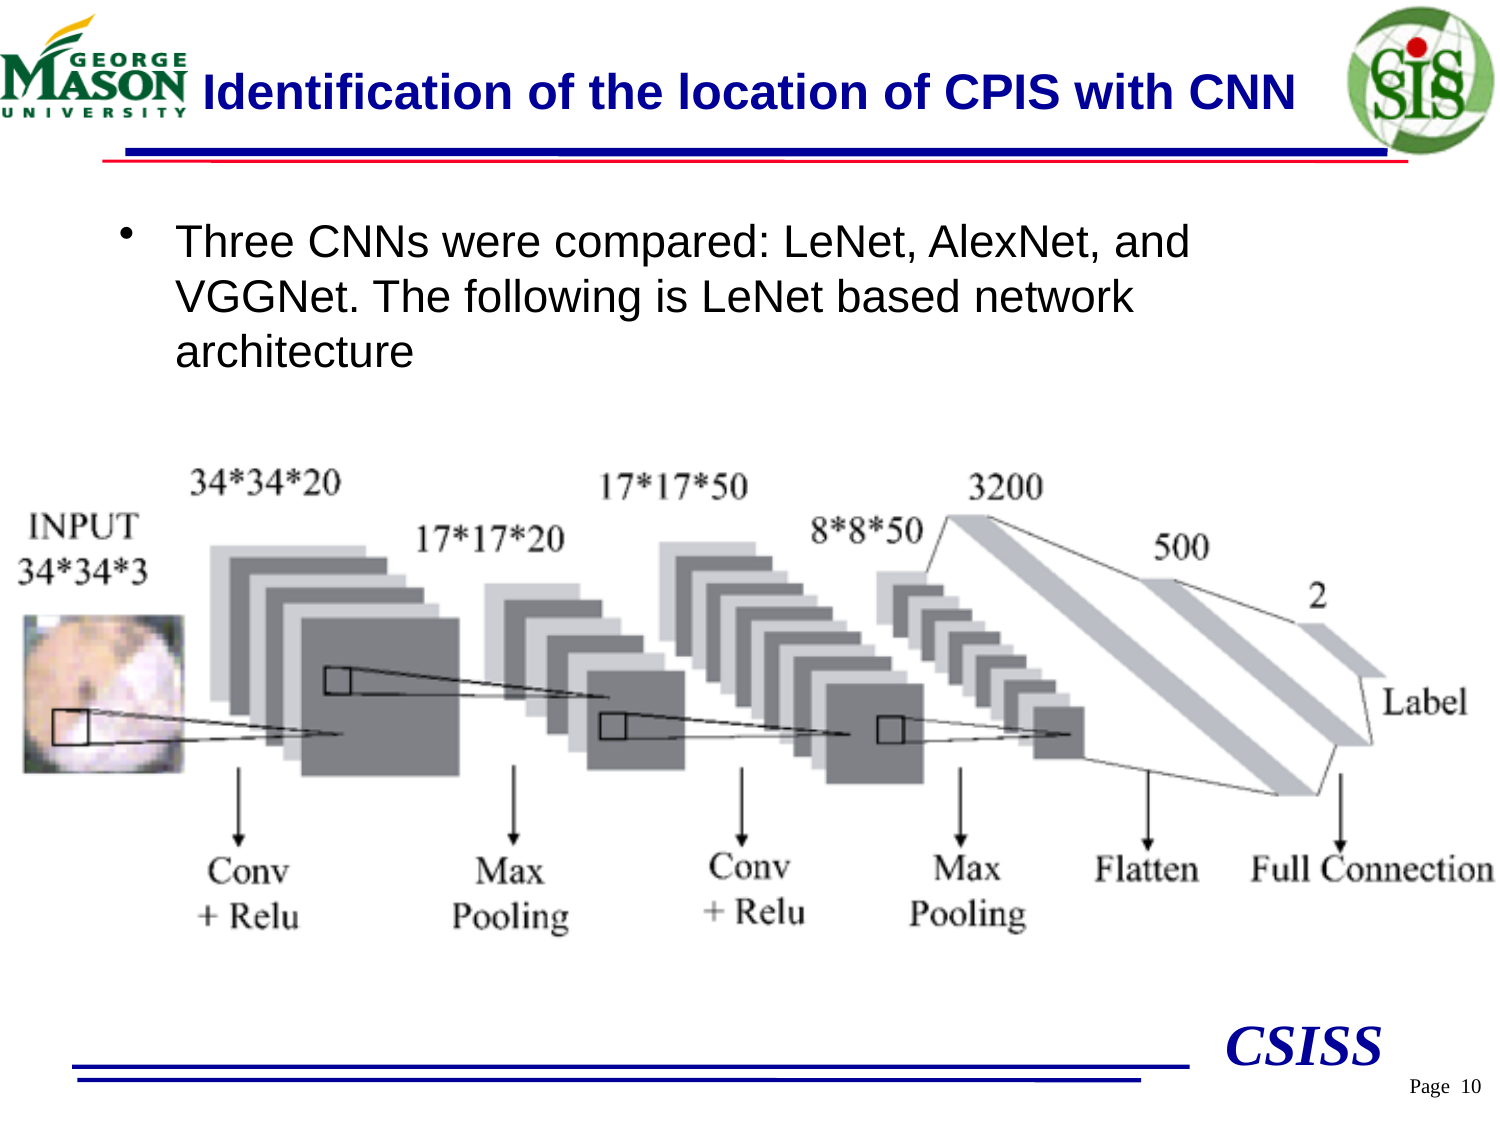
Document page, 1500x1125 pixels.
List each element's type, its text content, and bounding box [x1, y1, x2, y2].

picture [1340, 0, 1500, 160]
list Three CNNs were compared: LeNet, AlexNet, and VGGNet. The following is LeNet based network architecture [104, 204, 1380, 327]
title Identification of the location of CPIS with CNN [112, 33, 1388, 146]
picture [0, 0, 188, 125]
picture [0, 444, 1500, 941]
